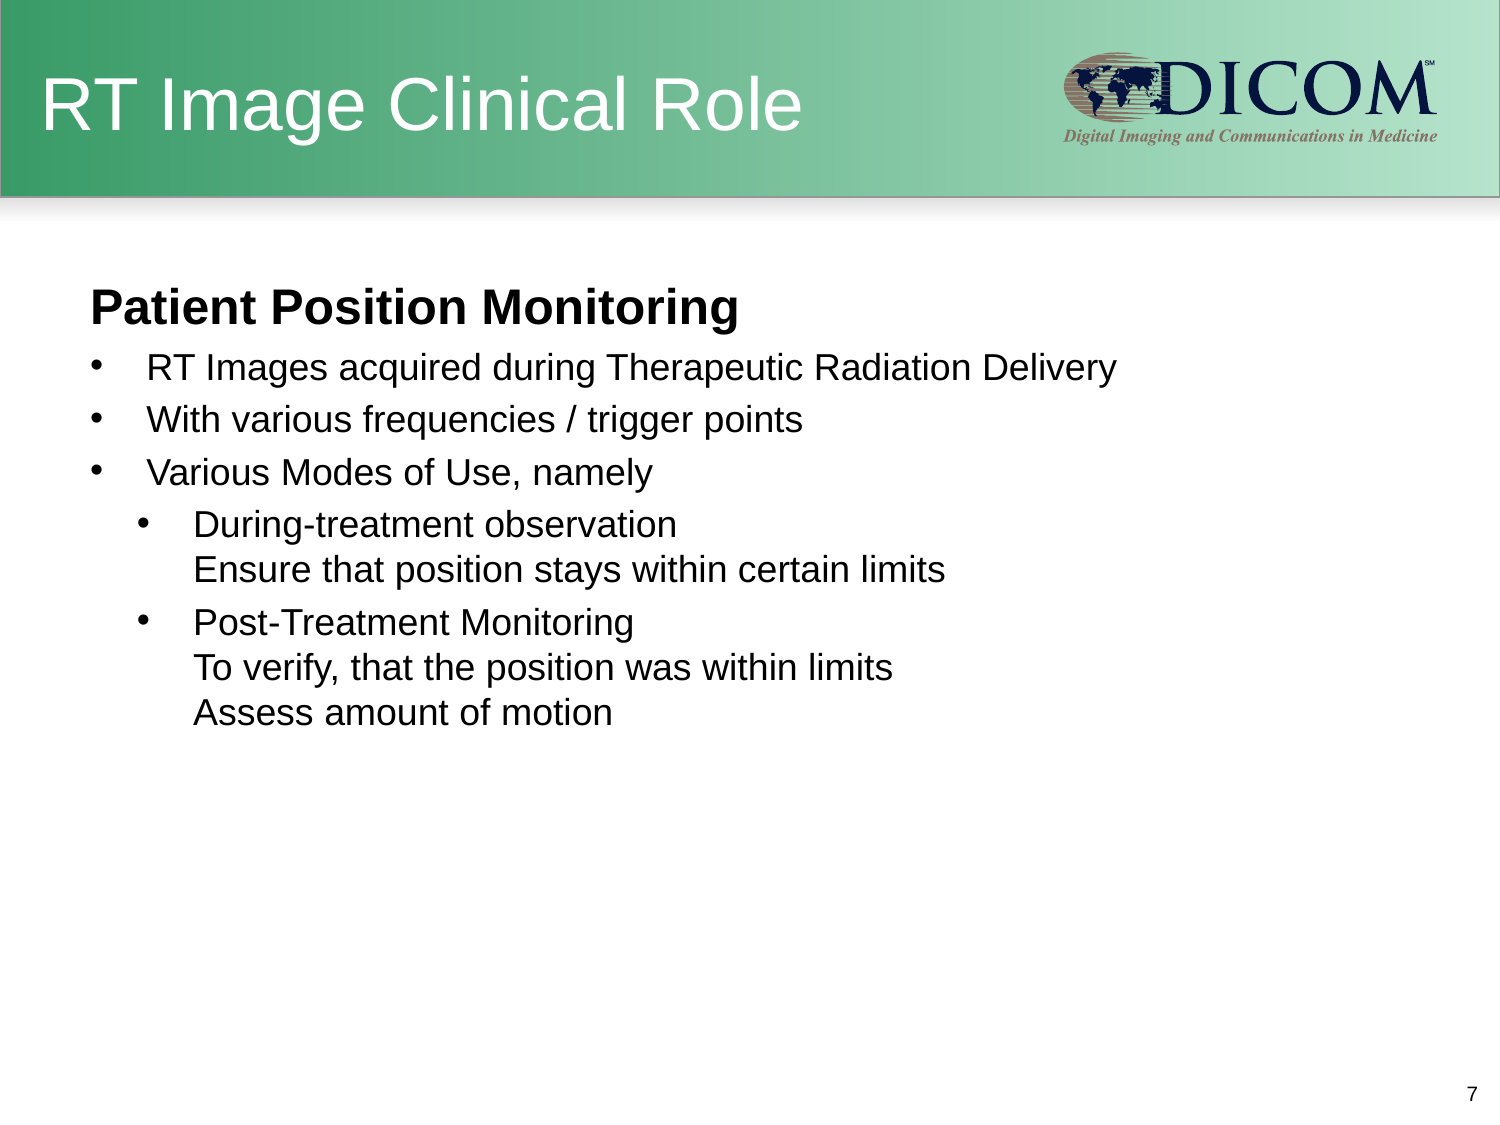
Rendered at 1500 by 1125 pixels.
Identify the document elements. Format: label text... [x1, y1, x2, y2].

title RT Image Clinical Role [25, 20, 1038, 182]
slide_number 7 [1405, 1072, 1494, 1124]
list Patient Position Monitoring RT Images acquired during Therapeutic Radiation Delivery With various frequencies / trigger points Various Modes of Use, namely During-treatment observation Ensure that position stays within certain limits Post-Treatment Monitoring To verify, that the position was within limits Assess amount of motion [74, 267, 1426, 1011]
